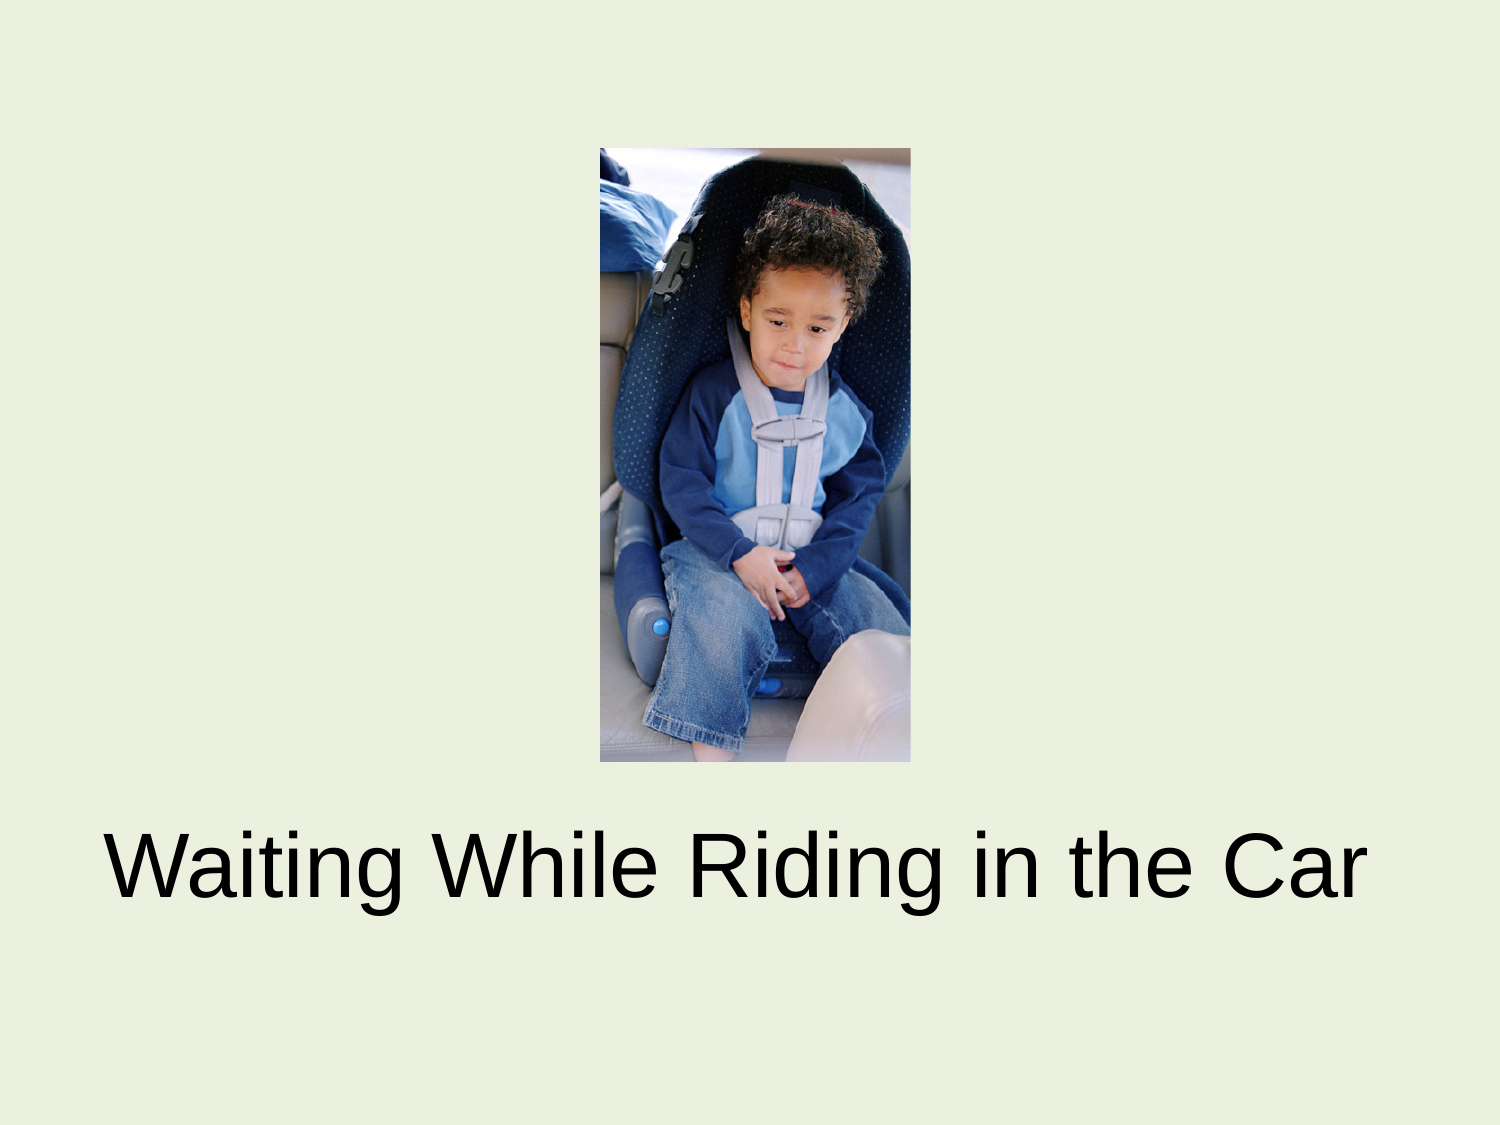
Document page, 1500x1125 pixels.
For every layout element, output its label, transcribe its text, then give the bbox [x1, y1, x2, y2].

text_box Waiting While Riding in the Car [0, 798, 1500, 924]
picture [599, 148, 911, 762]
